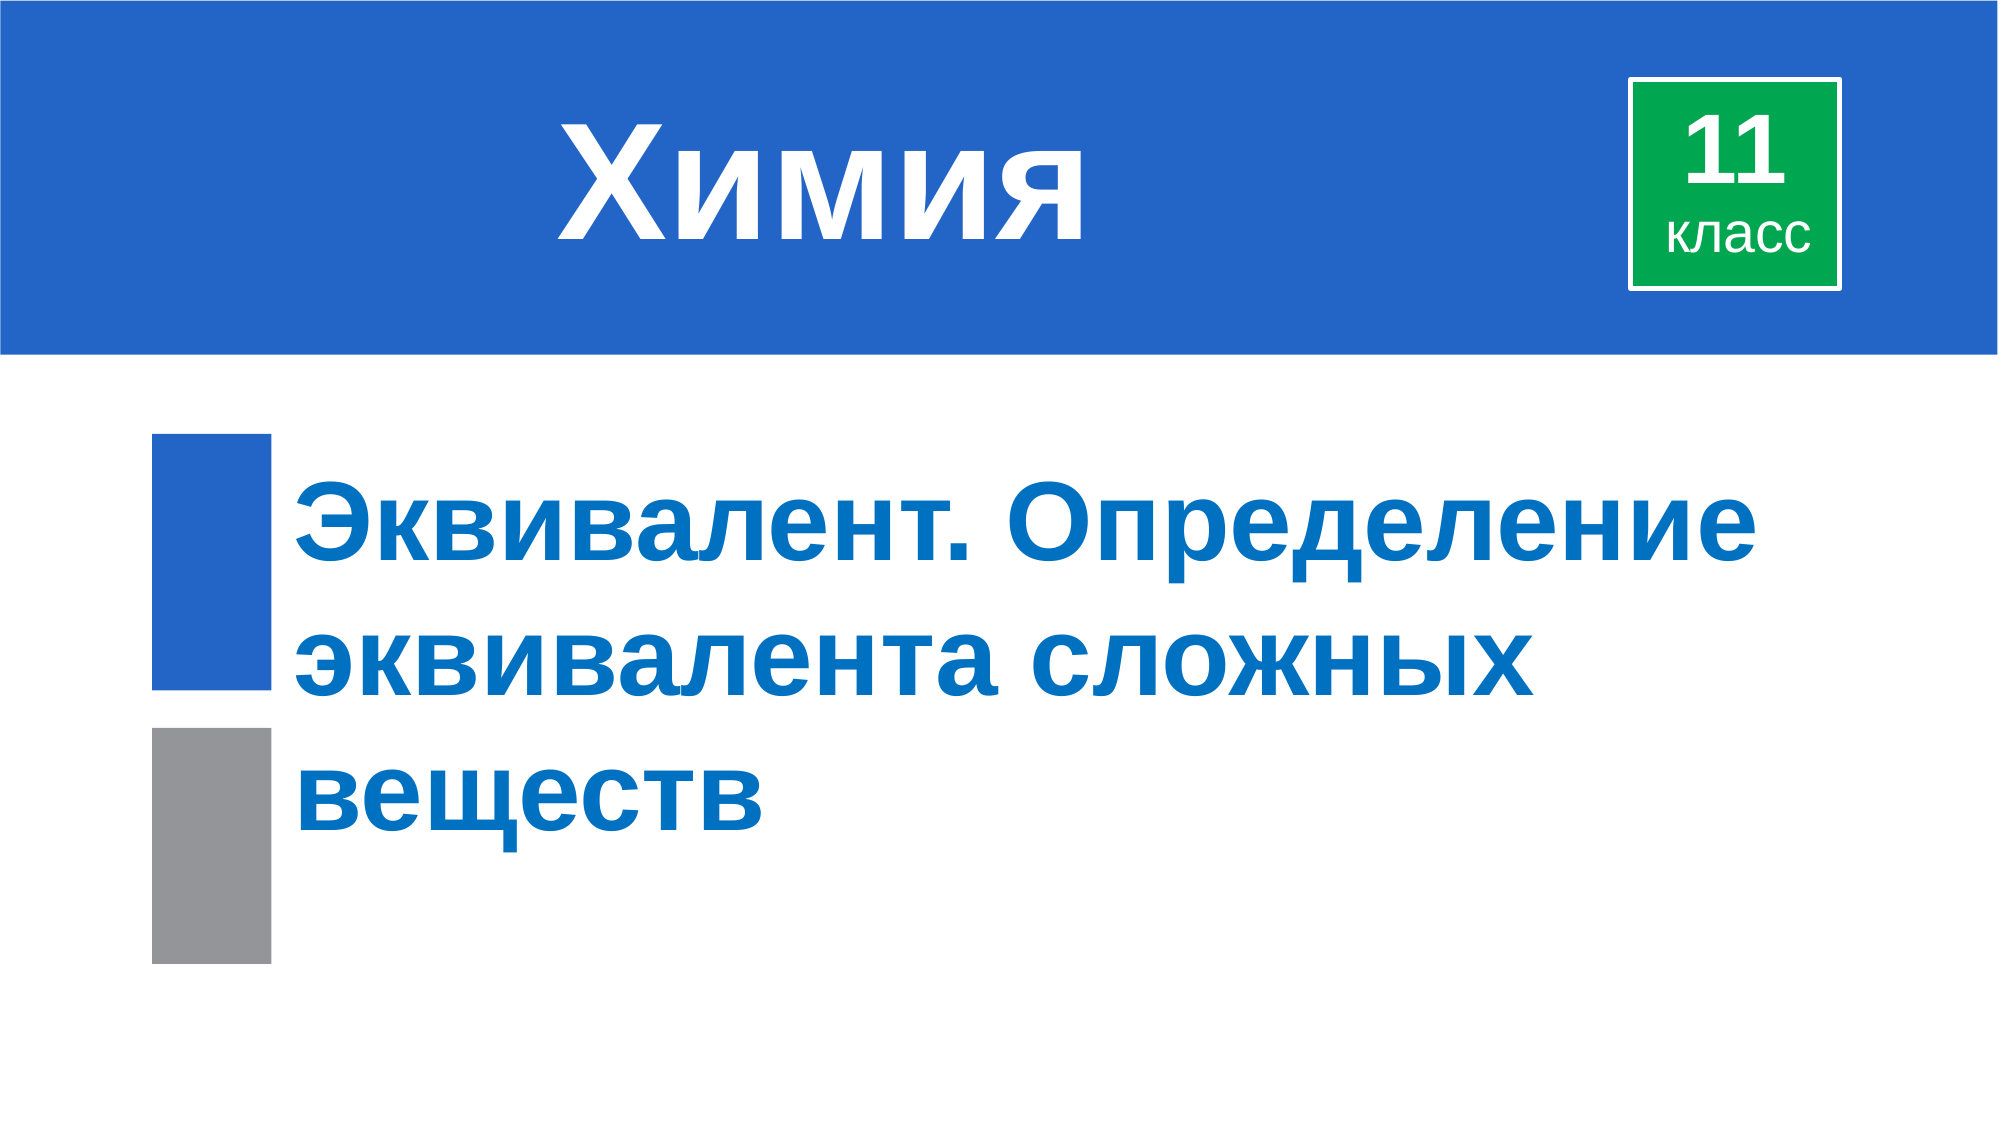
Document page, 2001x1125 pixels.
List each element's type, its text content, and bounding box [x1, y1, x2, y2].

text_box [152, 433, 272, 691]
title Химия [115, 67, 1530, 274]
text_box [0, 0, 1998, 355]
text_box Эквивалент. Определение эквивалента сложных веществ [288, 433, 1818, 853]
text_box [152, 727, 272, 964]
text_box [1625, 73, 1846, 294]
